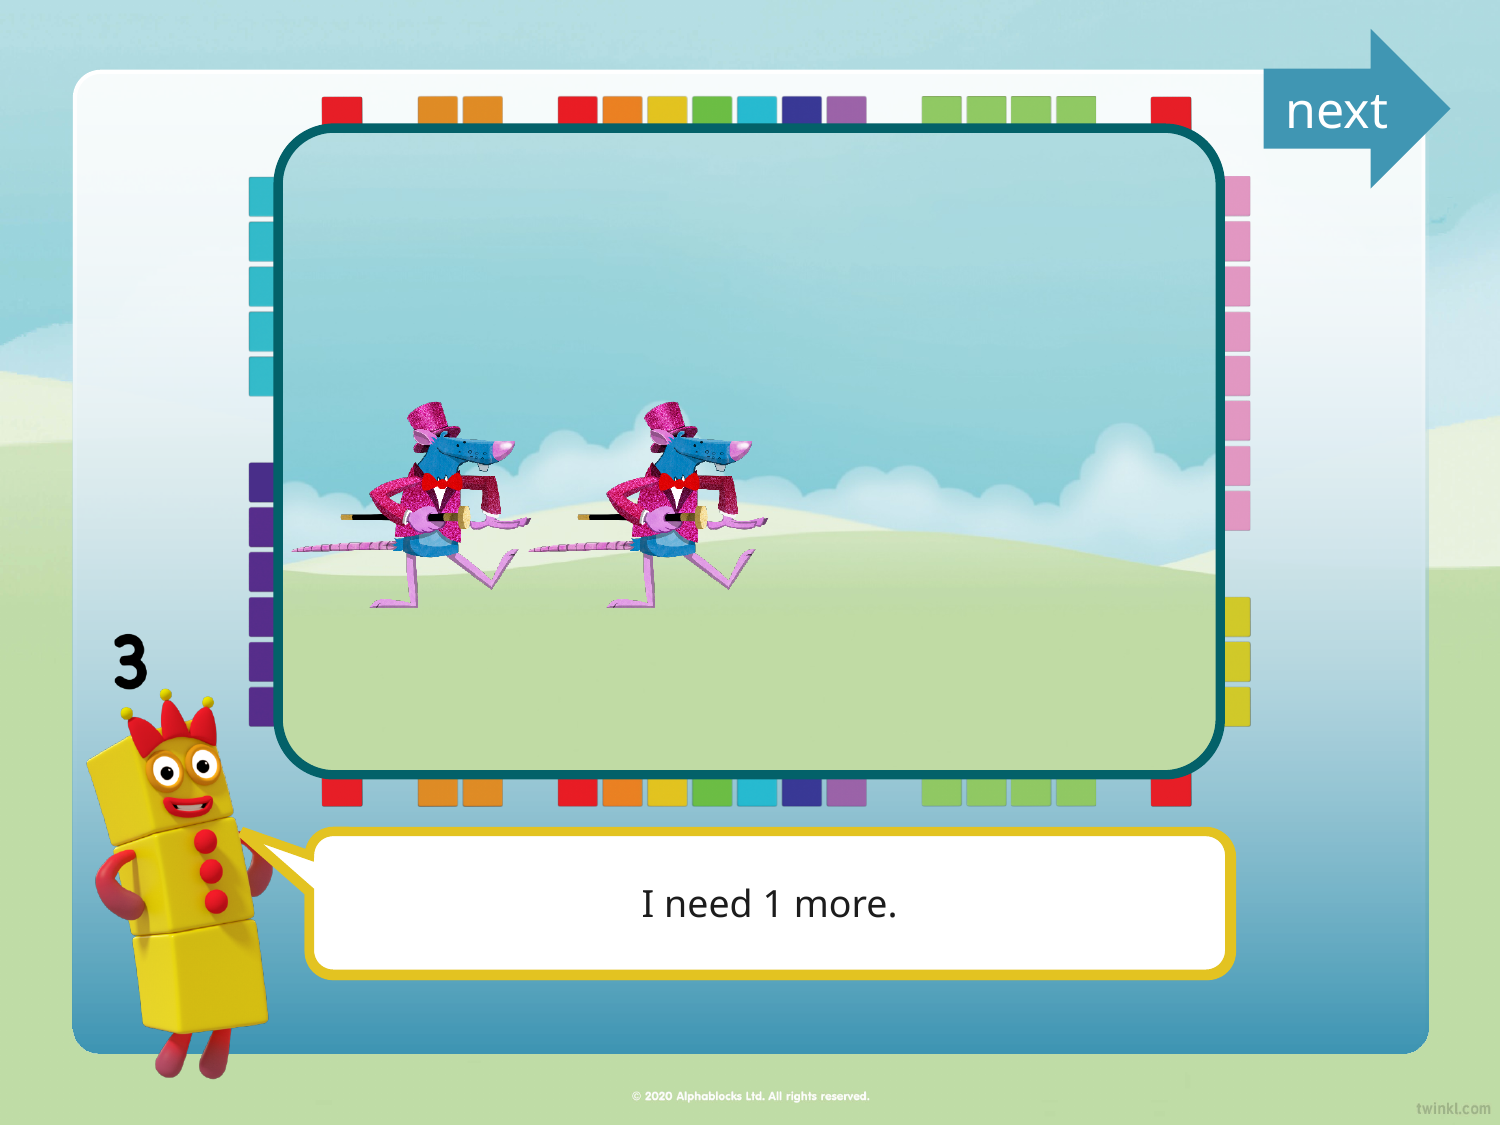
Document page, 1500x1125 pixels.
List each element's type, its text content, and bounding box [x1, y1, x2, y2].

picture [0, 0, 1500, 1125]
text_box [321, 775, 1192, 810]
text_box I need 1 more. [277, 830, 1231, 976]
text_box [1221, 175, 1251, 727]
text_box [71, 73, 1430, 1055]
text_box next [1262, 26, 1452, 191]
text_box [321, 95, 1192, 128]
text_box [248, 175, 278, 727]
